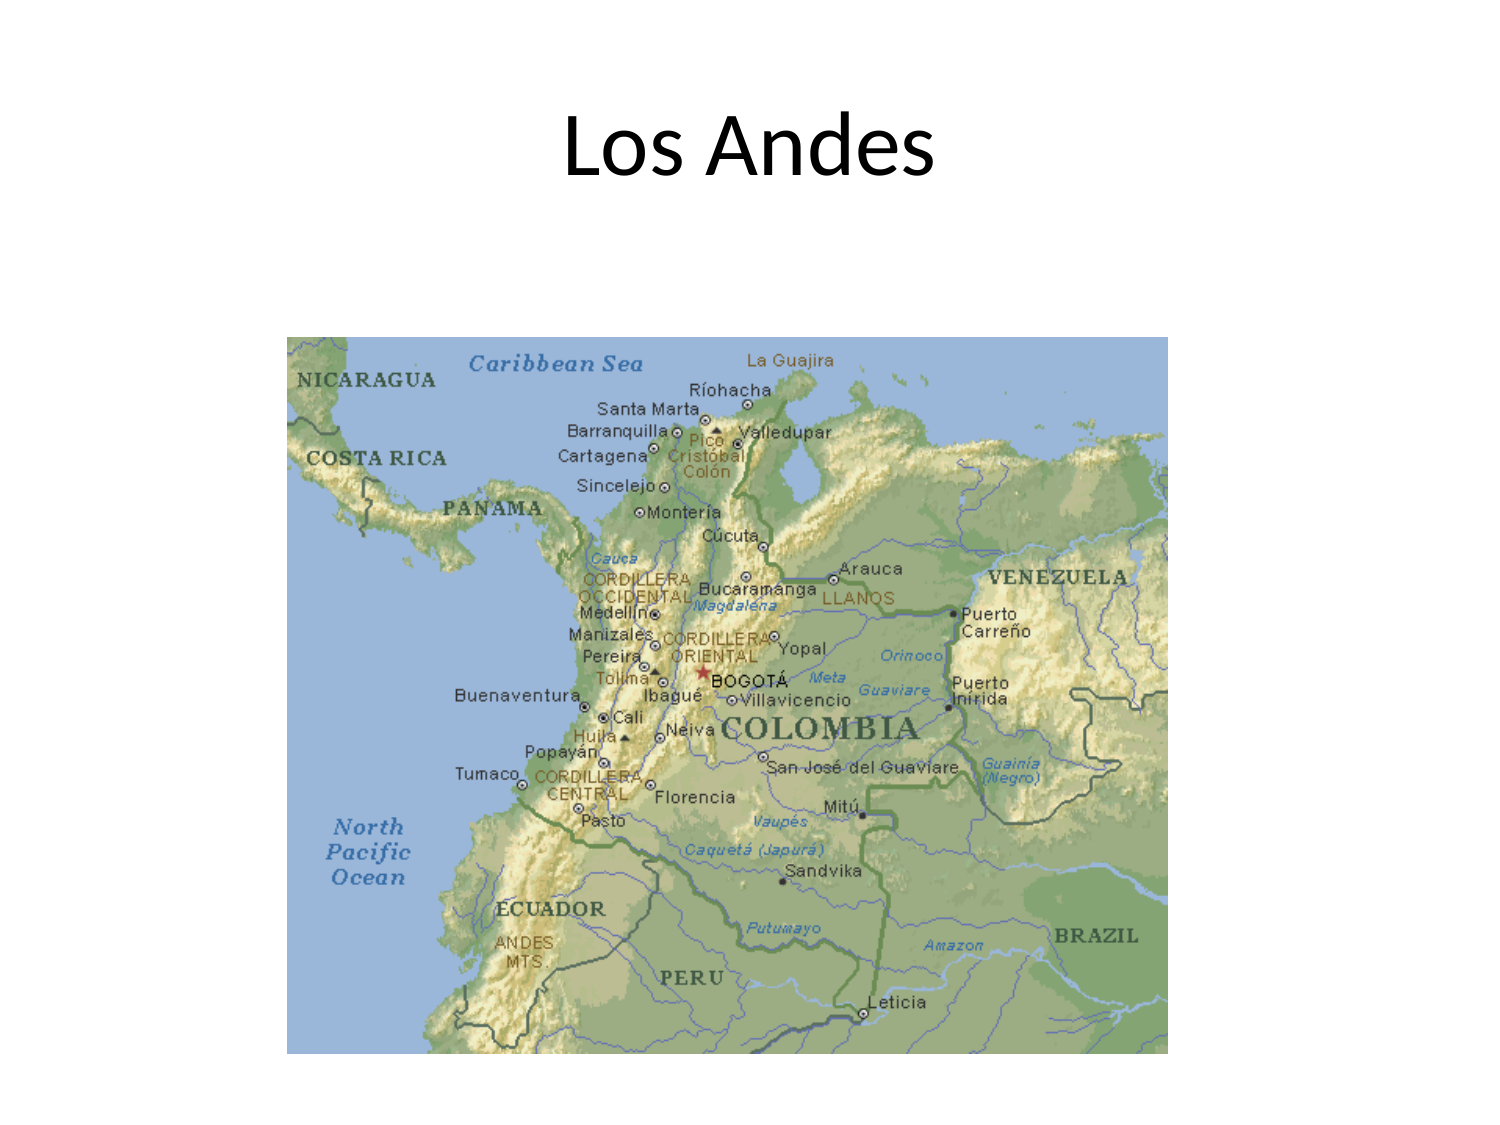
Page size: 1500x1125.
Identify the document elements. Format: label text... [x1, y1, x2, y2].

picture [287, 337, 1168, 1054]
title Los Andes [75, 45, 1425, 233]
